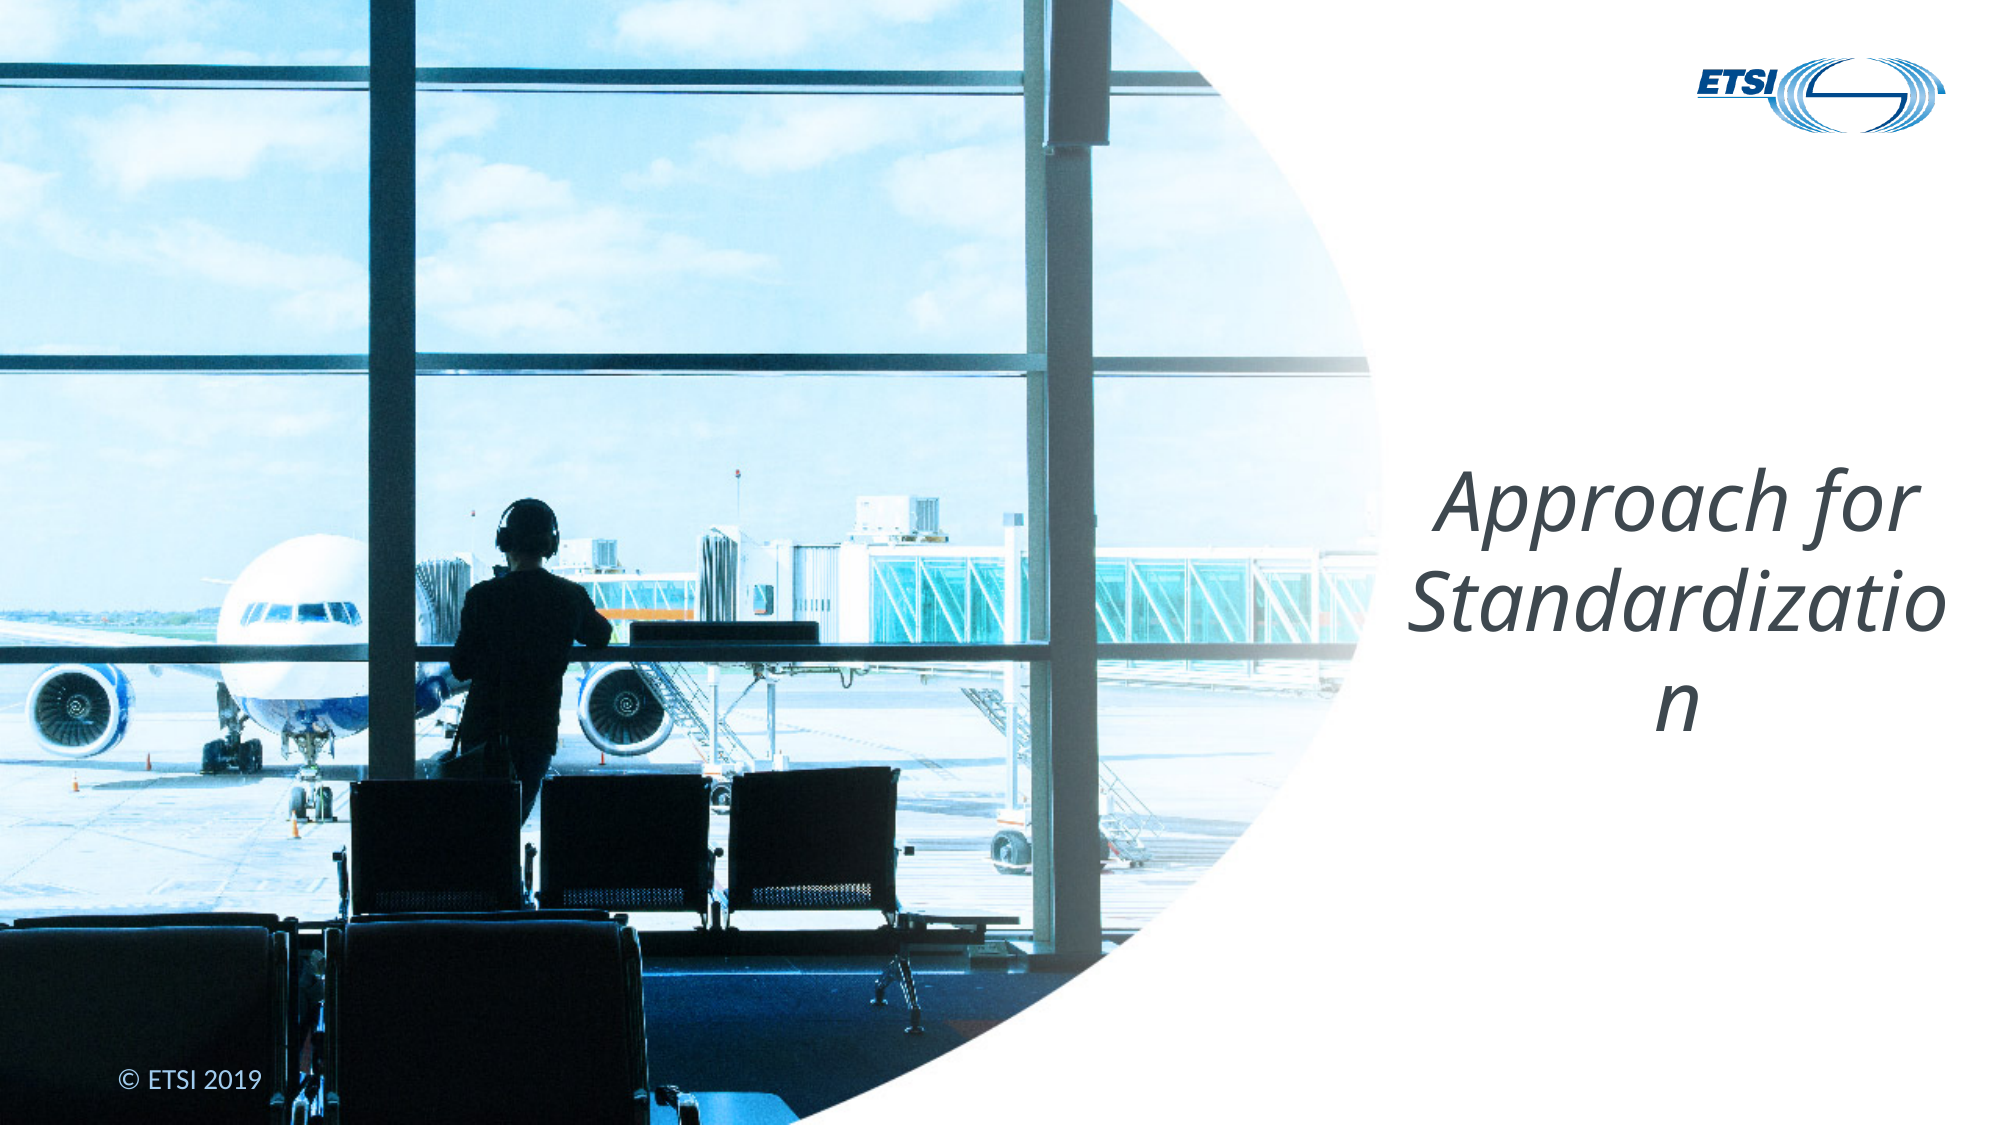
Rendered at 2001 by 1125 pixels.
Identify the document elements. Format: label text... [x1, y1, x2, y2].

picture [0, 0, 2001, 1125]
title Approach for Standardization [1383, 439, 1974, 879]
